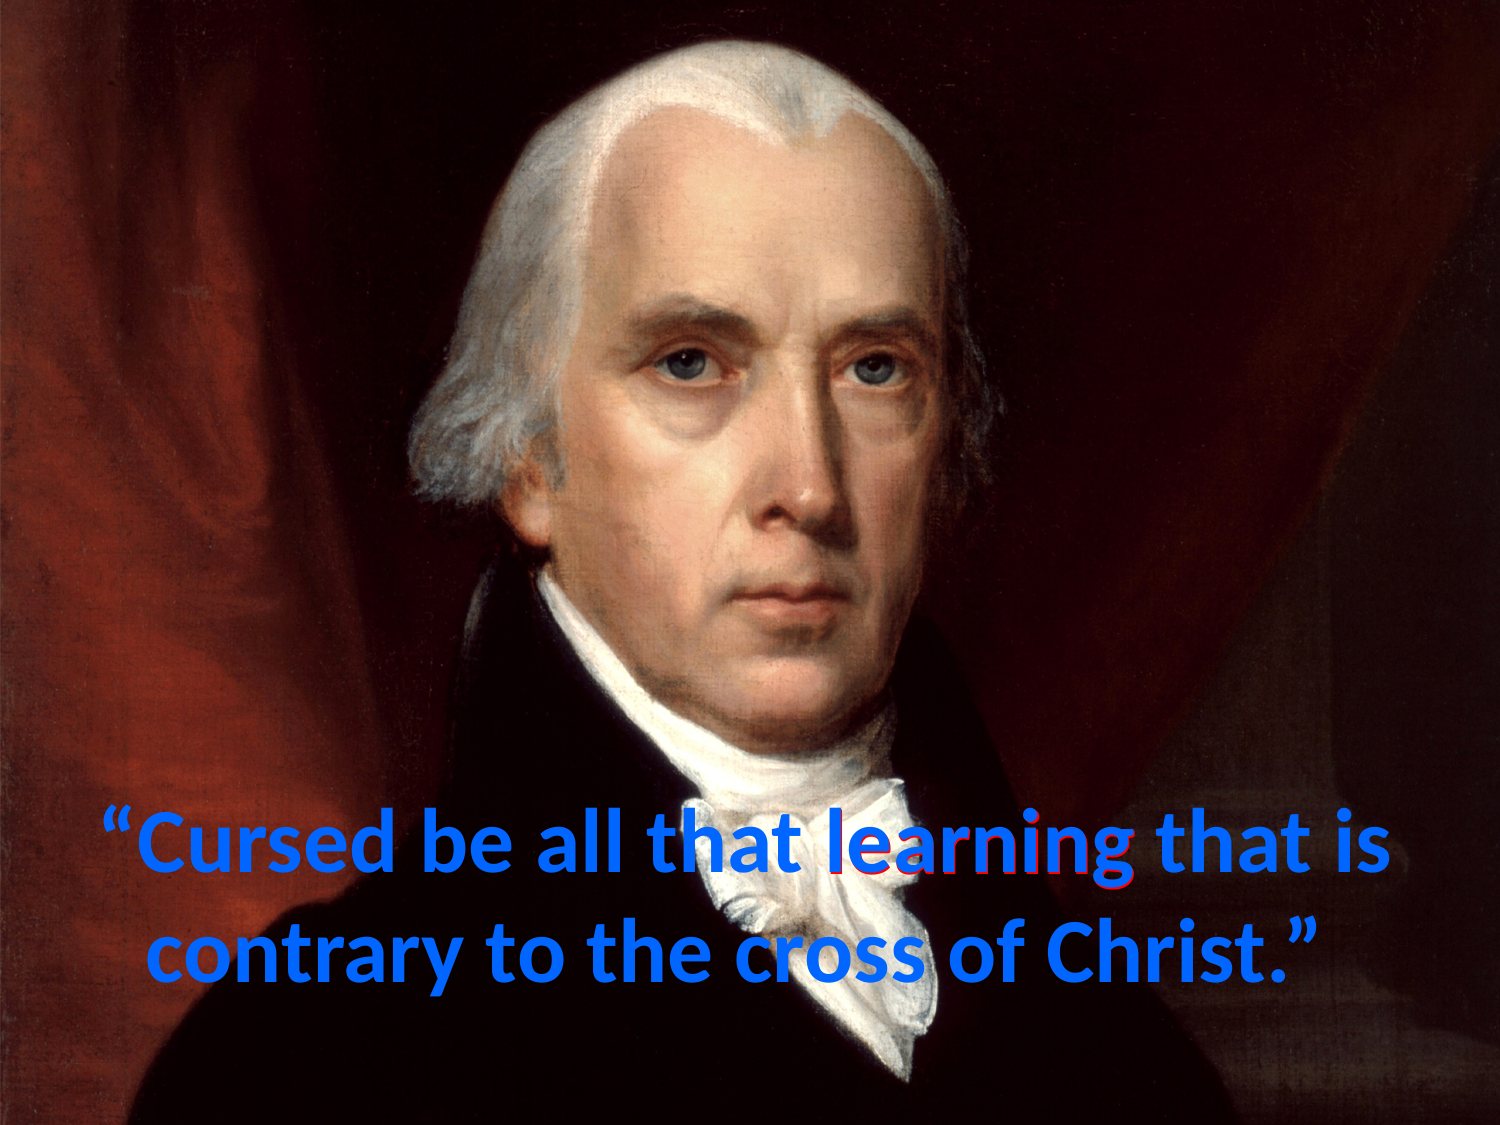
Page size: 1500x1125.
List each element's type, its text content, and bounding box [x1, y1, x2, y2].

picture [0, 0, 1500, 1125]
title “Cursed be all that learning that is contrary to the cross of Christ.” [70, 737, 1421, 1045]
